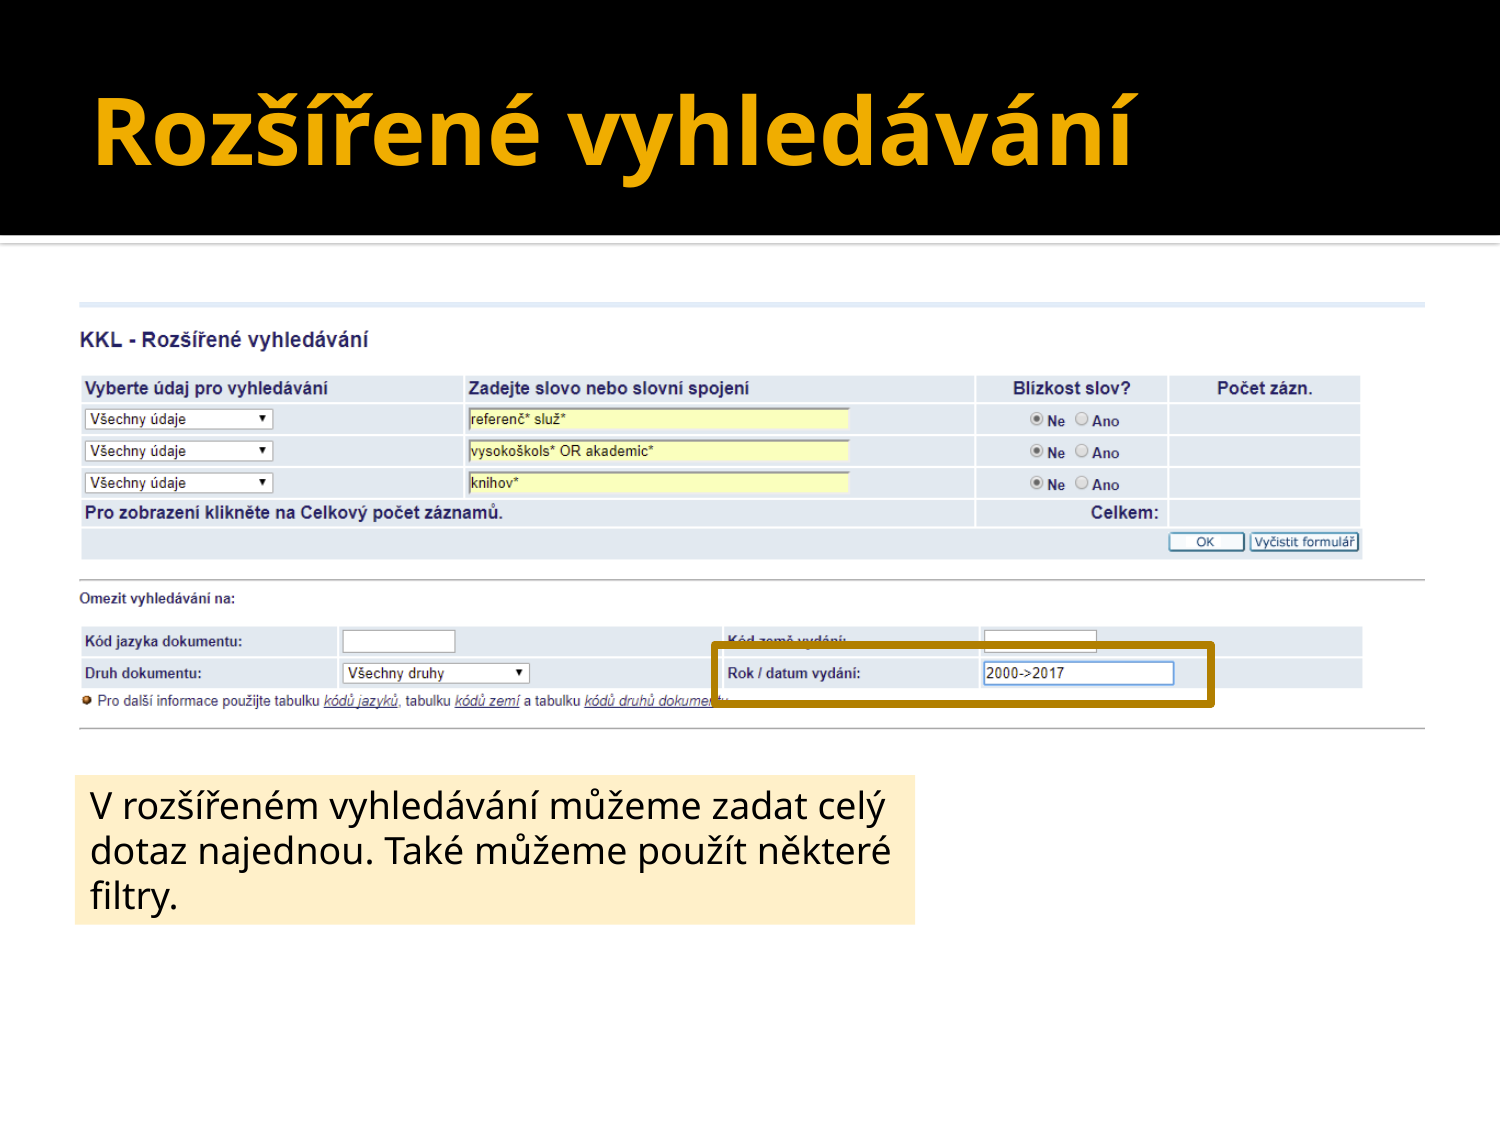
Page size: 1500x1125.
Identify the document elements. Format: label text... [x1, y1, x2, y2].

title Rozšířené vyhledávání [75, 25, 1425, 231]
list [74, 302, 1425, 730]
text_box V rozšířeném vyhledávání můžeme zadat celý dotaz najednou. Také můžeme použít některé filtry. [74, 775, 916, 925]
